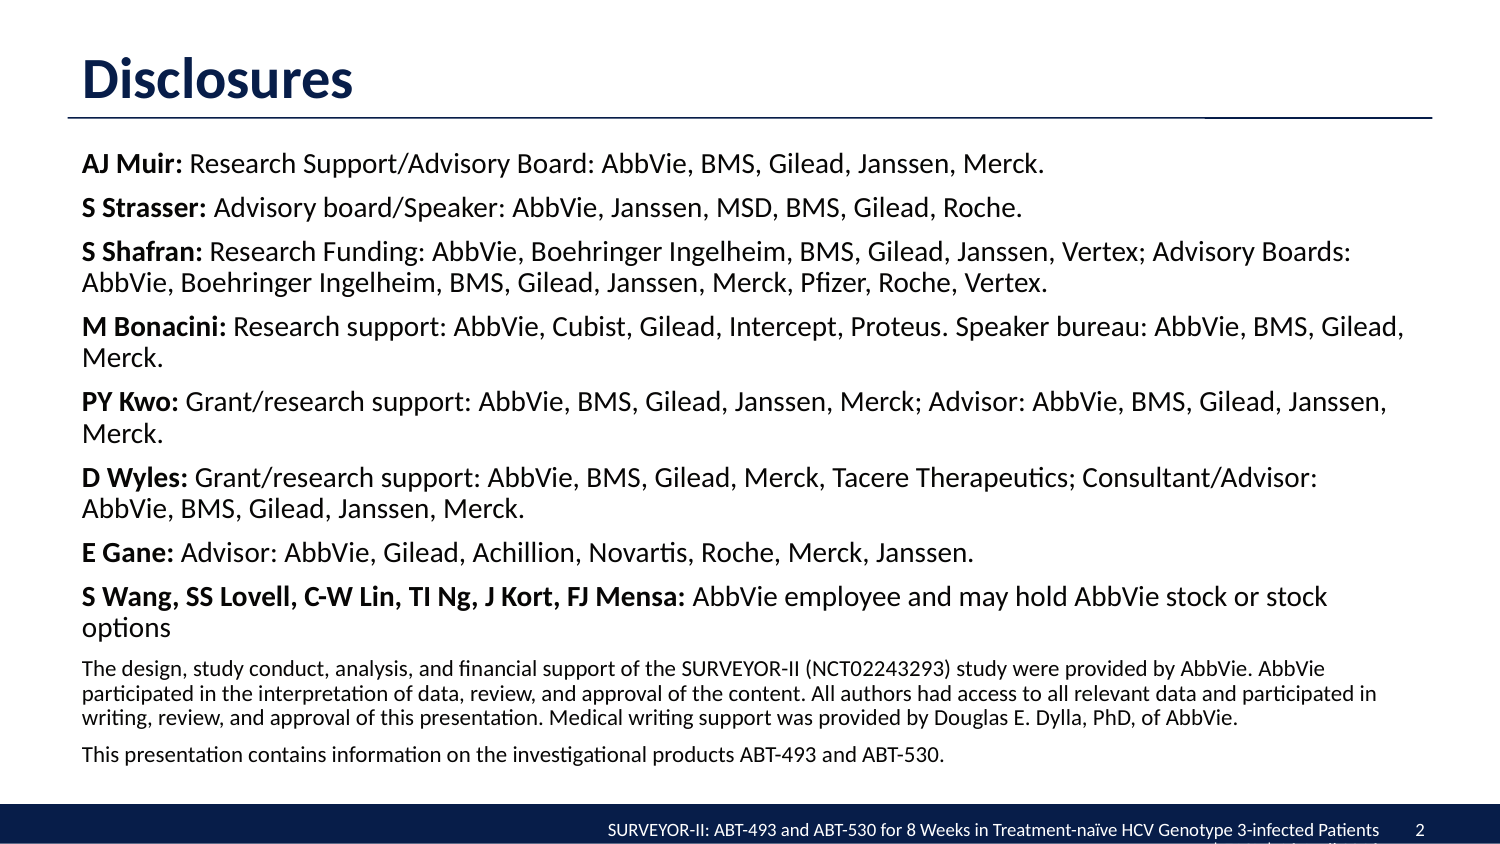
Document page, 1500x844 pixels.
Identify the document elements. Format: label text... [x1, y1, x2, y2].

title Disclosures [67, 31, 1433, 119]
list AJ Muir: Research Support/Advisory Board: AbbVie, BMS, Gilead, Janssen, Merck. S Strasser: Advisory board/Speaker: AbbVie, Janssen, MSD, BMS, Gilead, Roche. S Shafran: Research Funding: AbbVie, Boehringer Ingelheim, BMS, Gilead, Janssen, Vertex; Advisory Boards: AbbVie, Boehringer Ingelheim, BMS, Gilead, Janssen, Merck, Pfizer, Roche, Vertex. M Bonacini: Research support: AbbVie, Cubist, Gilead, Intercept, Proteus. Speaker bureau: AbbVie, BMS, Gilead, Merck. PY Kwo: Grant/research support: AbbVie, BMS, Gilead, Janssen, Merck; Advisor: AbbVie, BMS, Gilead, Janssen, Merck. D Wyles: Grant/research support: AbbVie, BMS, Gilead, Merck, Tacere Therapeutics; Consultant/Advisor: AbbVie, BMS, Gilead, Janssen, Merck. E Gane: Advisor: AbbVie, Gilead, Achillion, Novartis, Roche, Merck, Janssen. S Wang, SS Lovell, C-W Lin, TI Ng, J Kort, FJ Mensa: AbbVie employee and may hold AbbVie stock or stock options The design, study conduct, analysis, and financial support of the SURVEYOR-II (NCT02243293) study were provided by AbbVie. AbbVie participated in the interpretation of data, review, and approval of the content. All authors had access to all relevant data and participated in writing, review, and approval of this presentation. Medical writing support was provided by Douglas E. Dylla, PhD, of AbbVie. This presentation contains information on the investigational products ABT-493 and ABT-530. [66, 140, 1432, 794]
